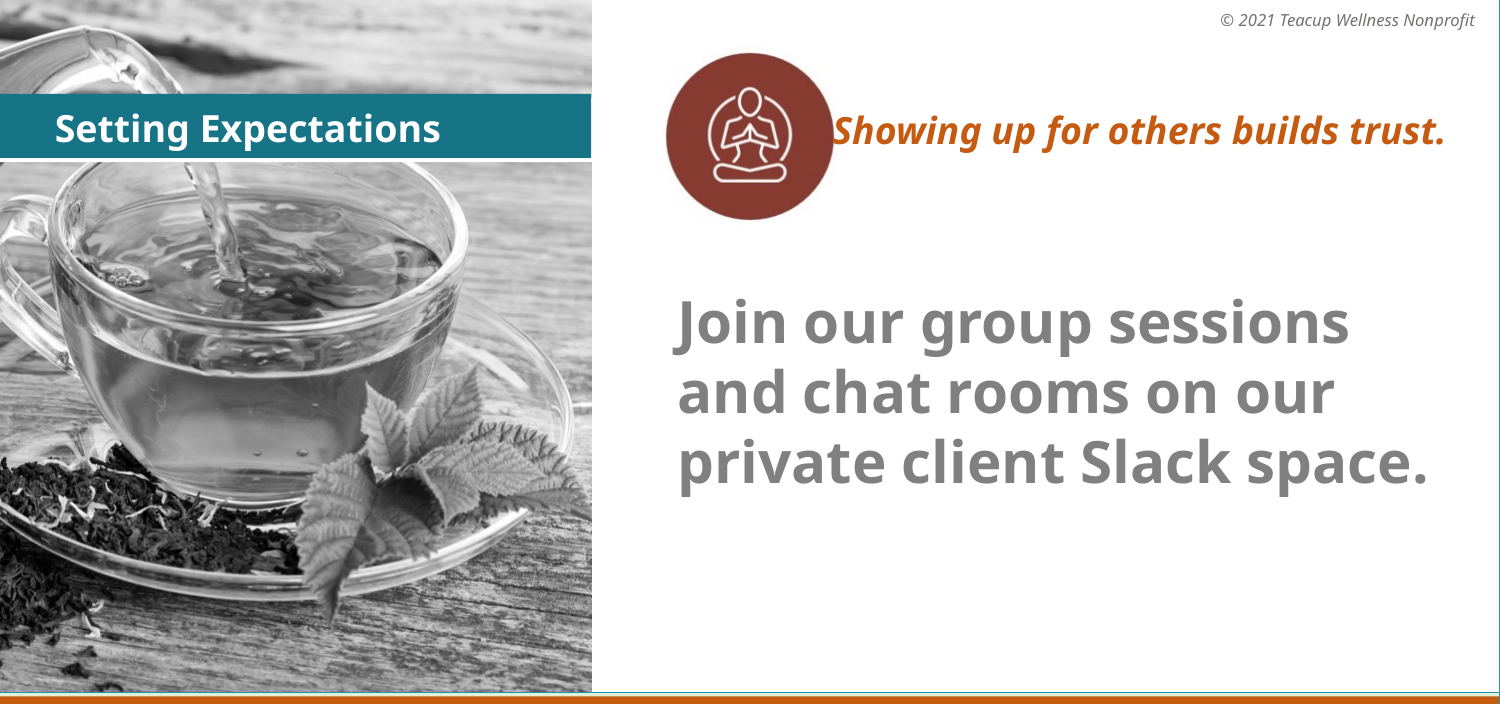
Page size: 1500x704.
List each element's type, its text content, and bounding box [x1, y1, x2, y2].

picture [645, 32, 855, 241]
text_box c [592, 0, 1500, 704]
picture [0, 0, 592, 704]
